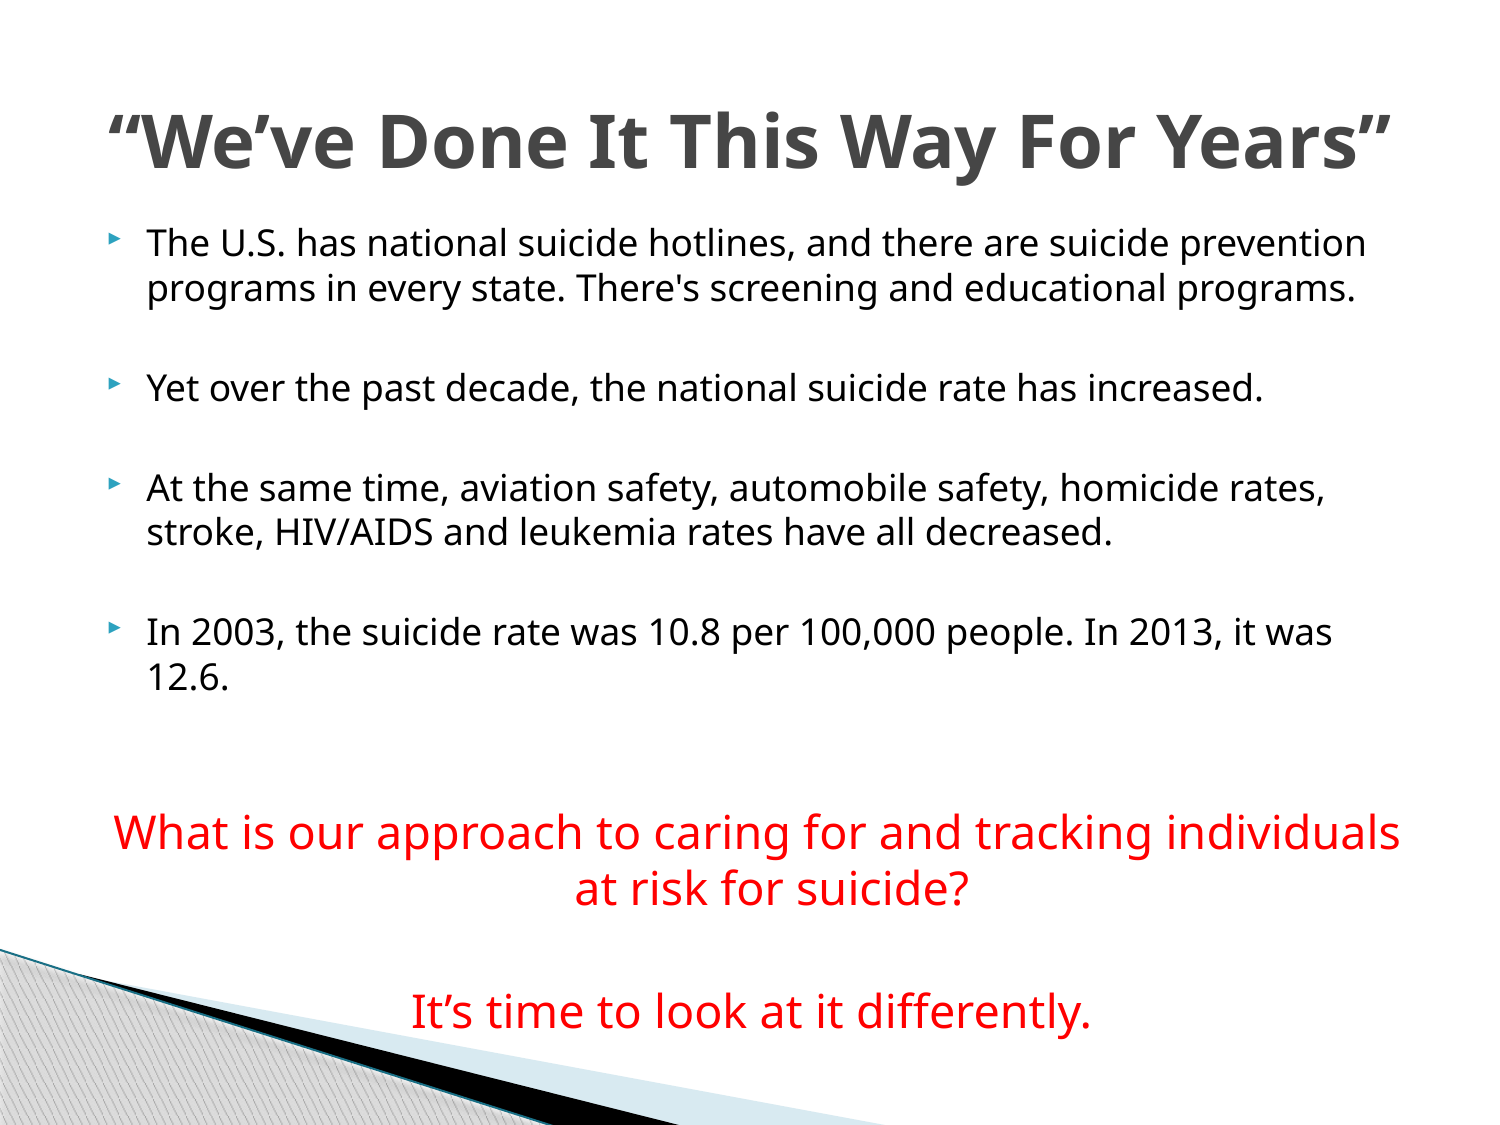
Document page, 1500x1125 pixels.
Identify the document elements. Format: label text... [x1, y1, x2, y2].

list The U.S. has national suicide hotlines, and there are suicide prevention programs in every state. There's screening and educational programs. Yet over the past decade, the national suicide rate has increased. At the same time, aviation safety, automobile safety, homicide rates, stroke, HIV/AIDS and leukemia rates have all decreased. In 2003, the suicide rate was 10.8 per 100,000 people. In 2013, it was 12.6. What is our approach to caring for and tracking individuals at risk for suicide? It’s time to look at it differently. [75, 233, 1425, 1050]
title “We’ve Done It This Way For Years” [75, 45, 1425, 233]
